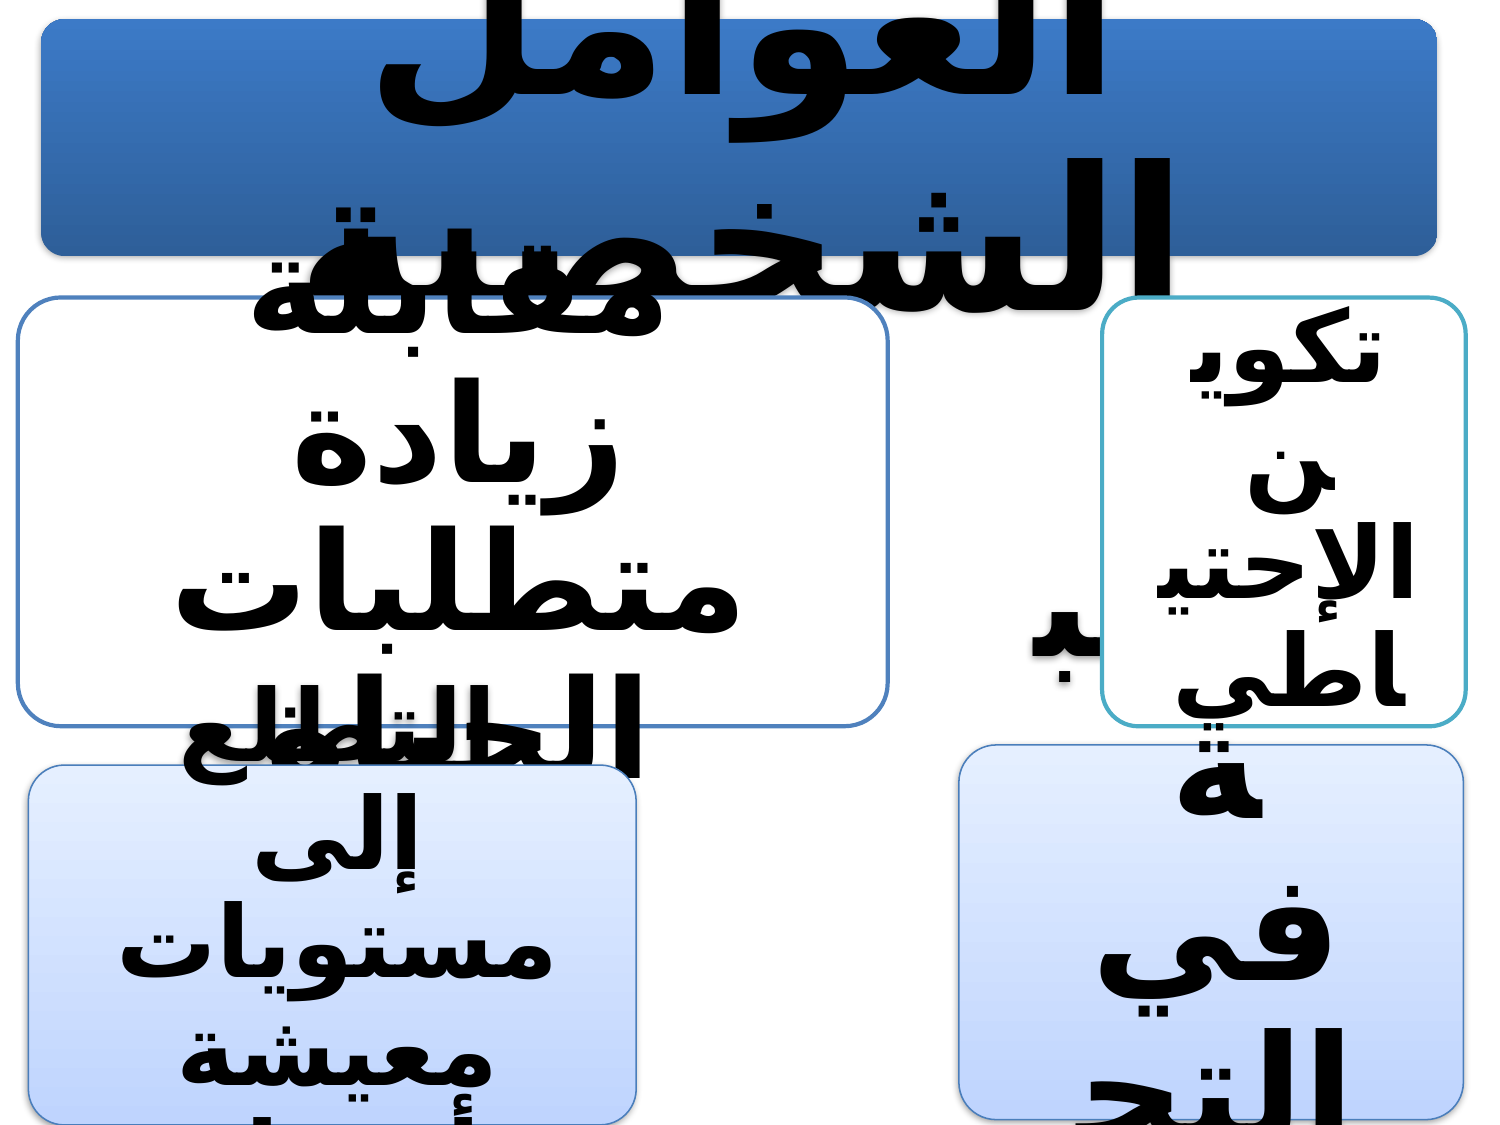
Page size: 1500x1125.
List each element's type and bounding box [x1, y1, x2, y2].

text_box [0, 18, 1500, 1125]
